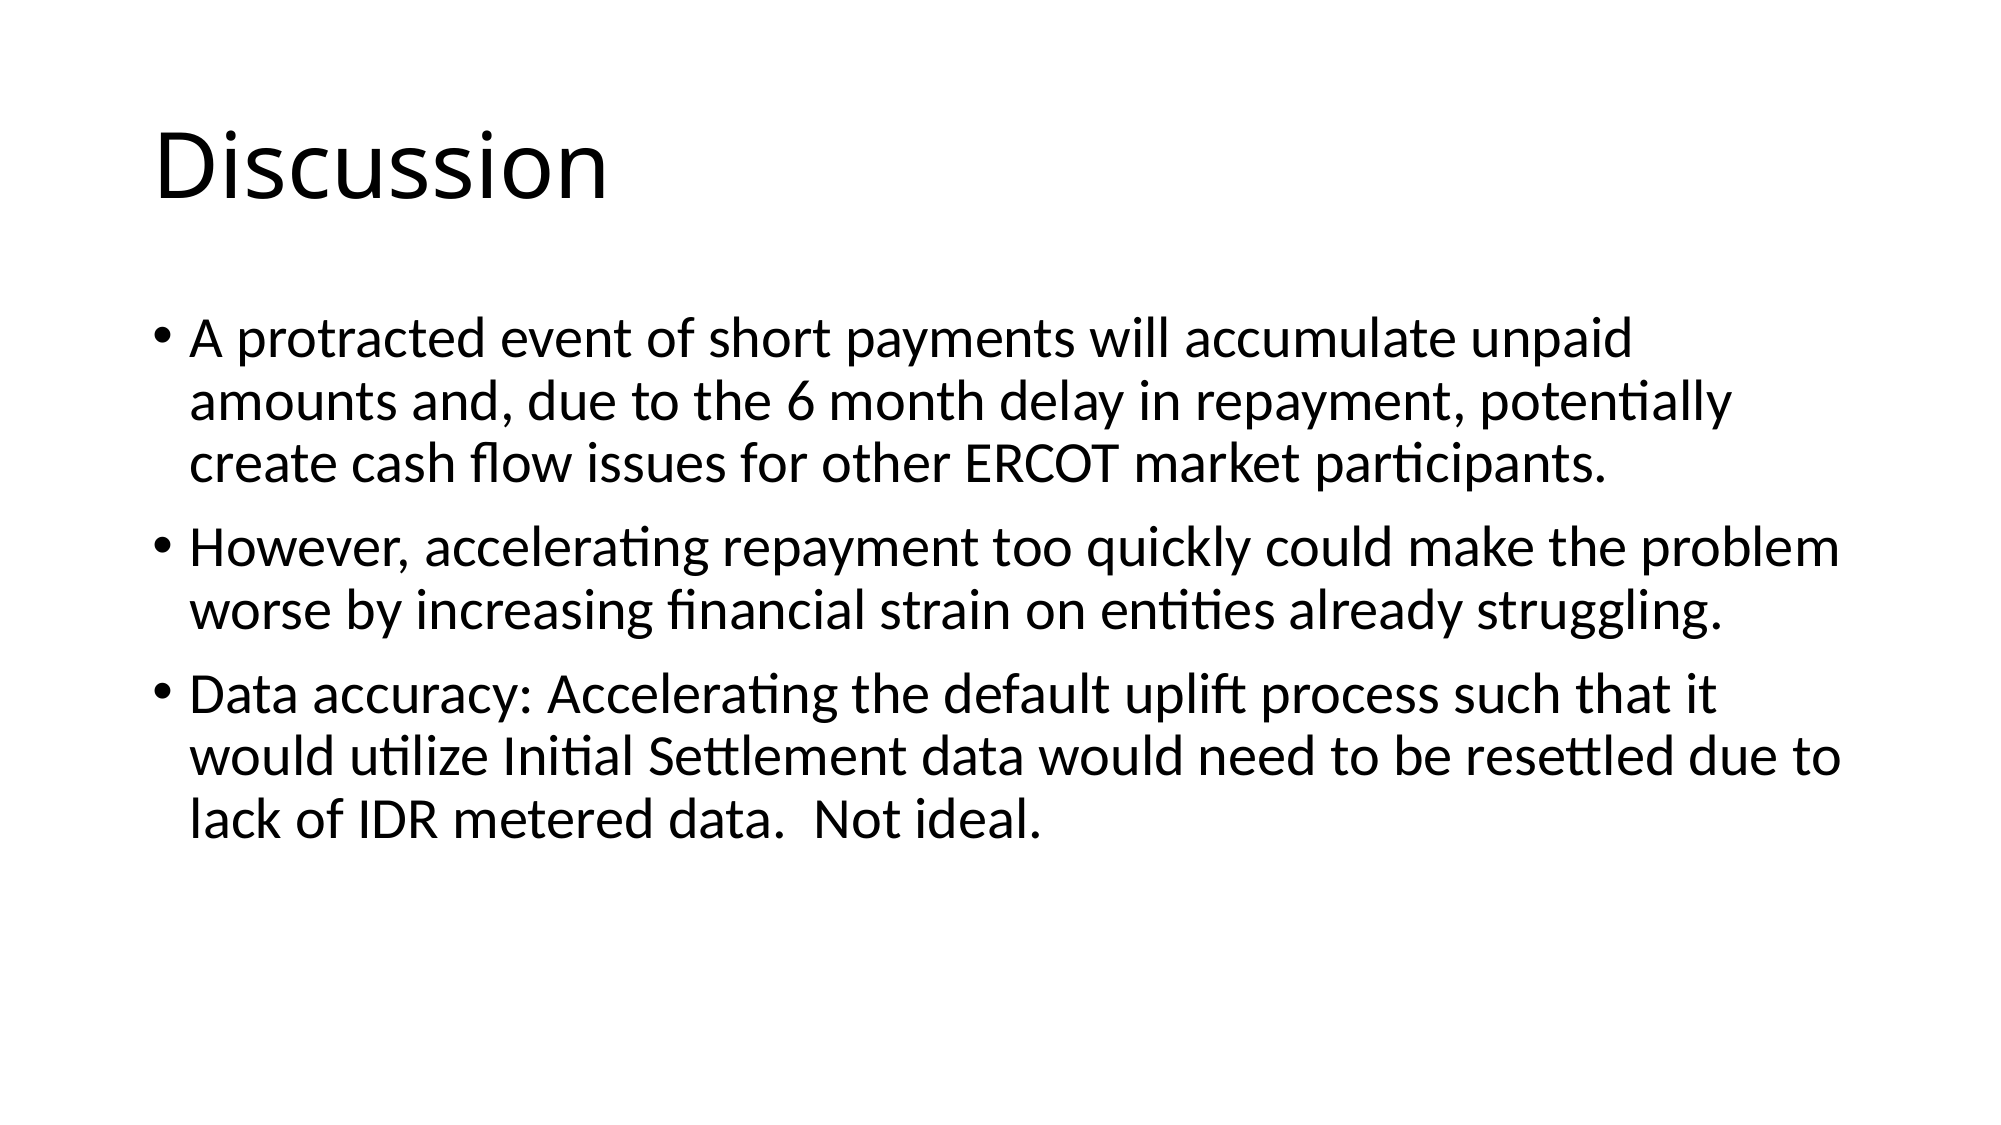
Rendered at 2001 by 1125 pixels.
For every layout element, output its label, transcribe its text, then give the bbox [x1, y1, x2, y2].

title Discussion [137, 59, 1863, 278]
list A protracted event of short payments will accumulate unpaid amounts and, due to the 6 month delay in repayment, potentially create cash flow issues for other ERCOT market participants. However, accelerating repayment too quickly could make the problem worse by increasing financial strain on entities already struggling. Data accuracy: Accelerating the default uplift process such that it would utilize Initial Settlement data would need to be resettled due to lack of IDR metered data. Not ideal. [137, 299, 1863, 1014]
